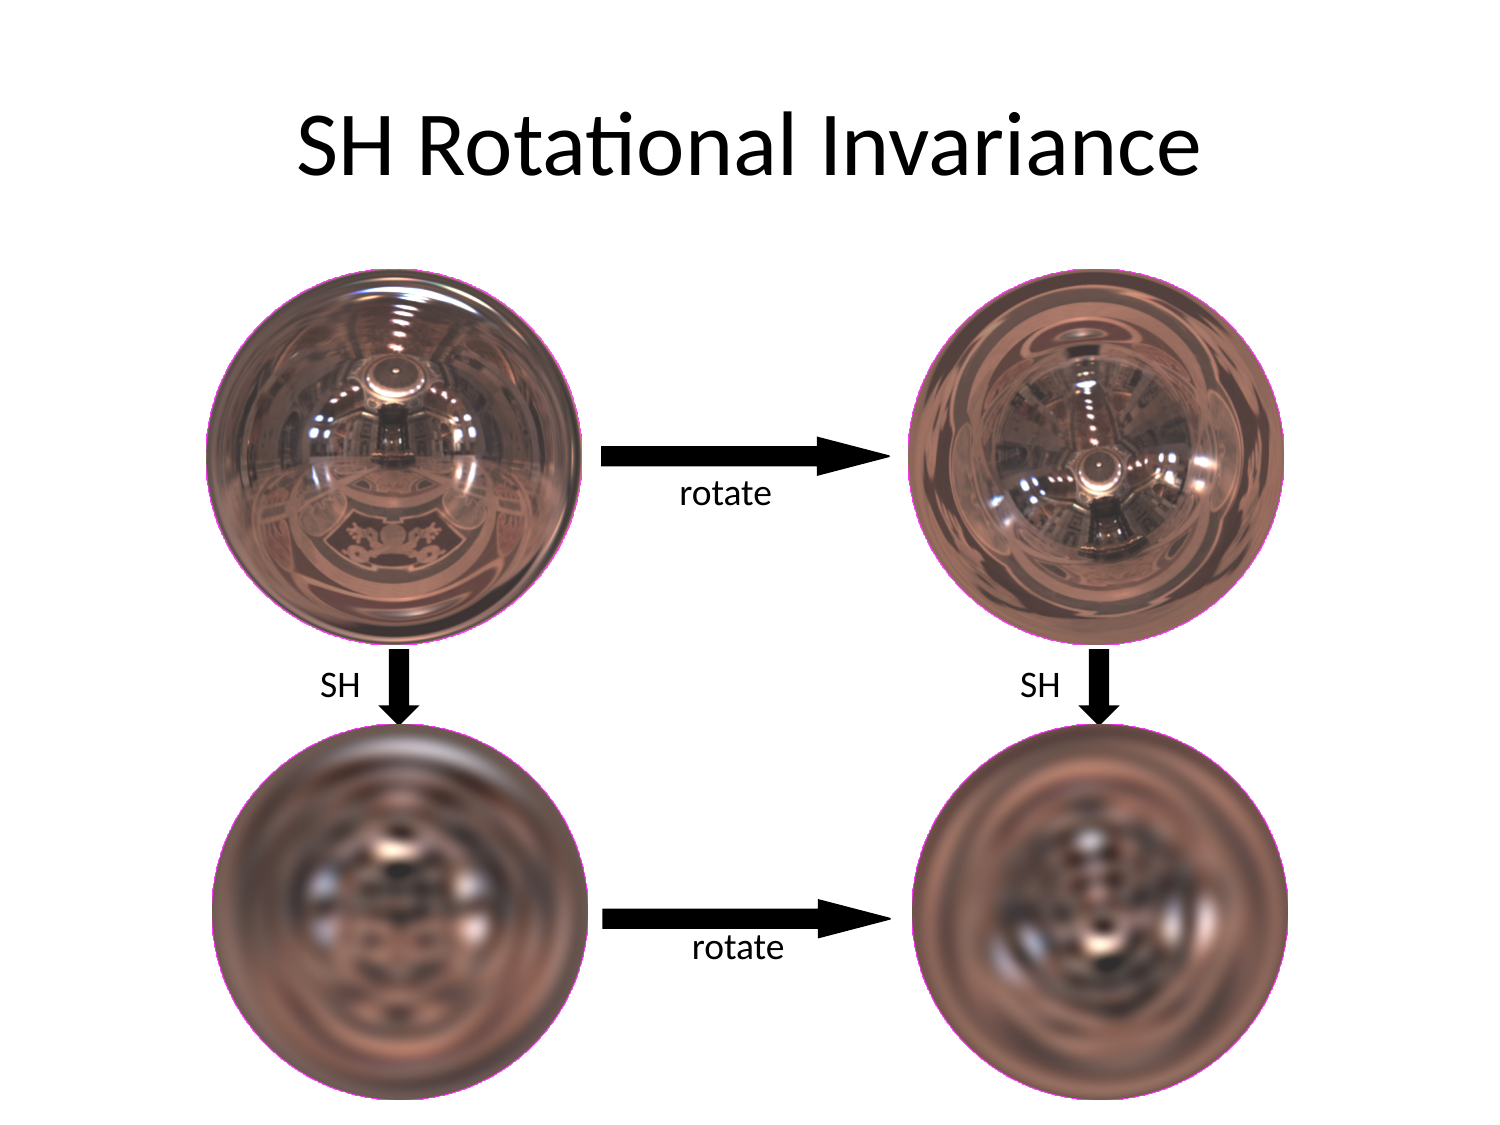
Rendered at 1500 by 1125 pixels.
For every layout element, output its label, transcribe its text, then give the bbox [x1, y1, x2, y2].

picture [912, 724, 1288, 1101]
picture [205, 268, 582, 645]
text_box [304, 649, 418, 723]
text_box [603, 900, 891, 938]
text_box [1004, 649, 1118, 723]
picture [908, 268, 1285, 645]
text_box rotate [664, 460, 802, 521]
picture [212, 724, 588, 1101]
title SH Rotational Invariance [75, 45, 1425, 233]
text_box rotate [677, 929, 815, 975]
text_box [602, 437, 890, 475]
